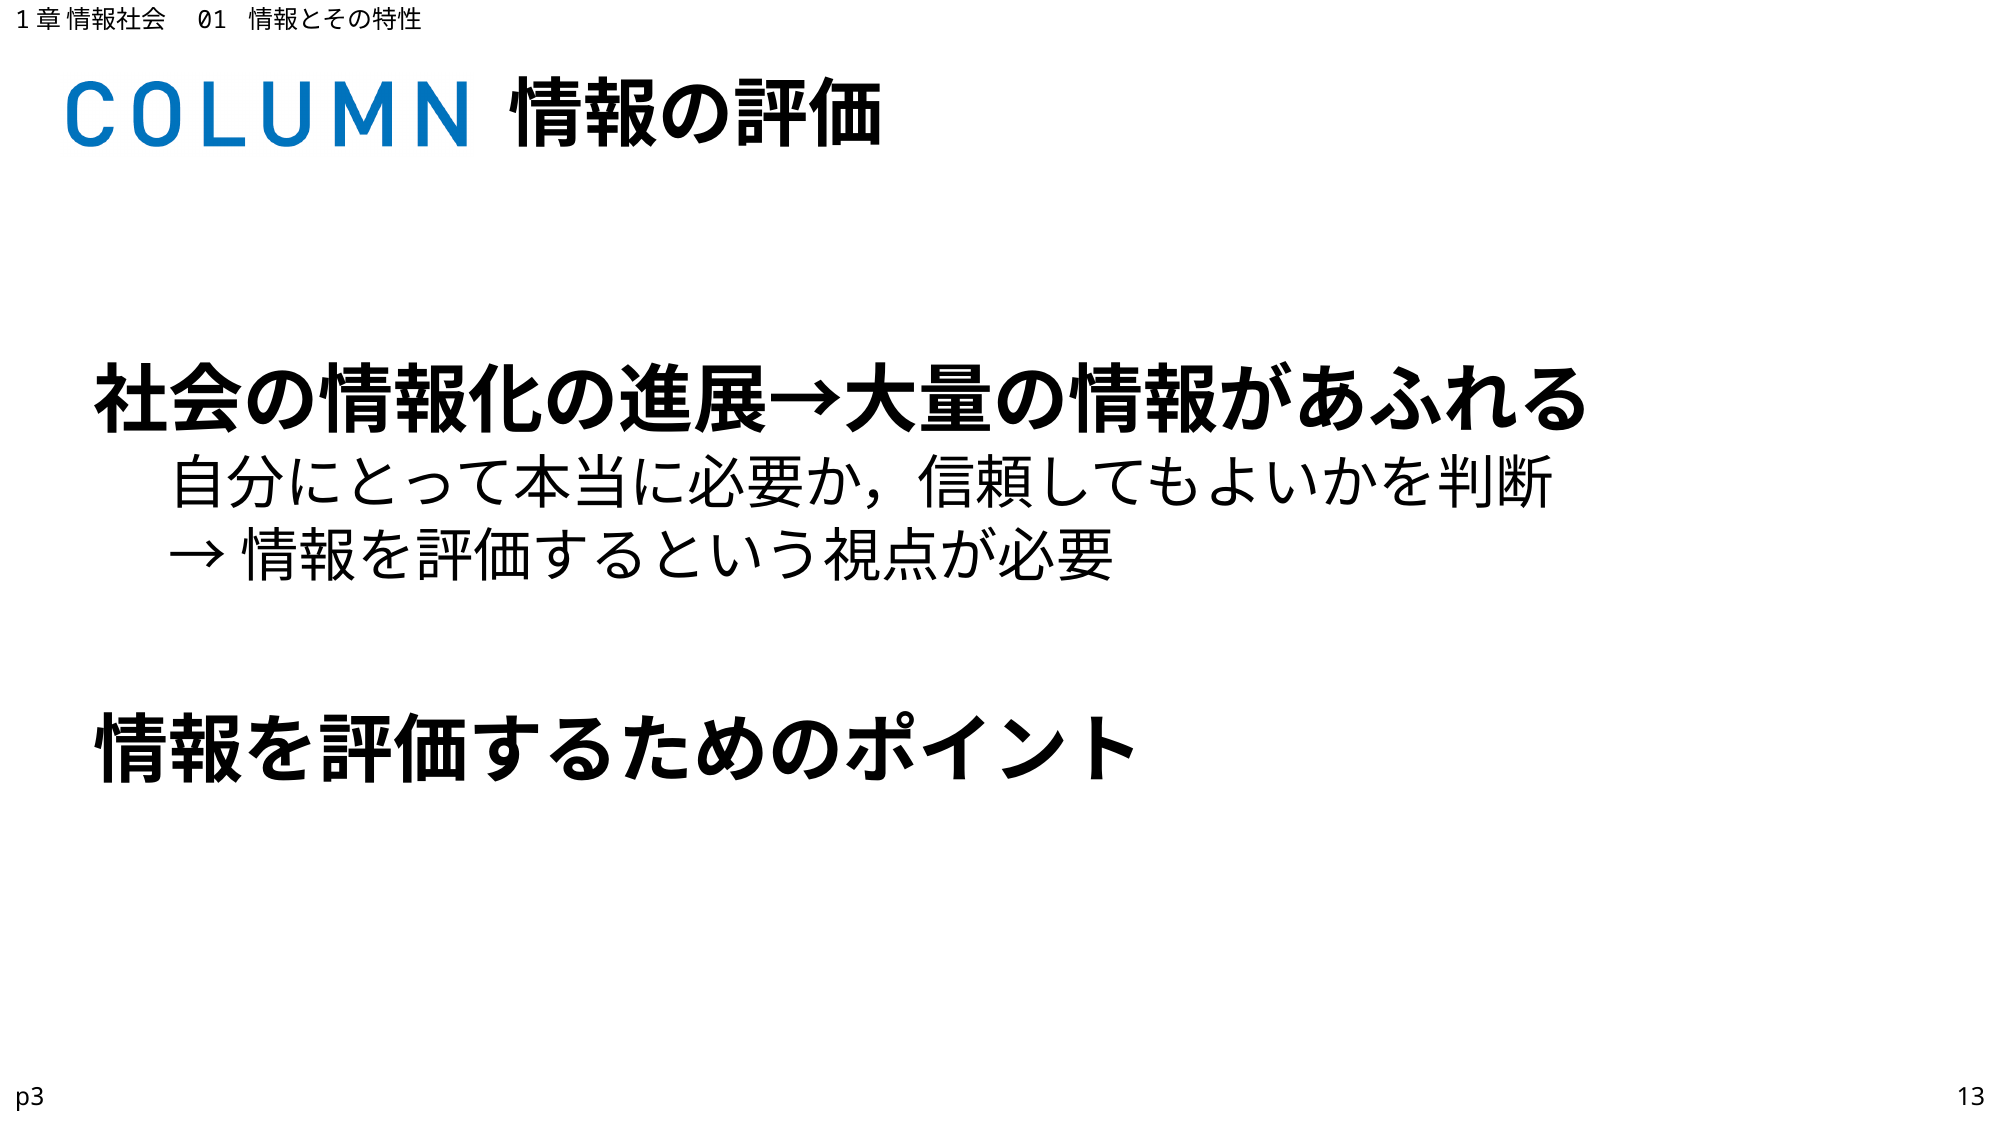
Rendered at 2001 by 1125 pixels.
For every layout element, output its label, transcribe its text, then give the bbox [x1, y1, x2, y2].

slide_number 13 [1550, 1072, 2000, 1123]
list p3 [0, 1072, 661, 1123]
picture [60, 72, 474, 157]
list 情報の評価 [493, 46, 1909, 185]
list 社会の情報化の進展→大量の情報があふれる 自分にとって本当に必要か，信頼してもよいかを判断 →情報を評価するという視点が必要 情報を評価するためのポイント [78, 205, 1909, 1050]
list 1章 情報社会 01 情報とその特性 [0, 0, 1438, 42]
